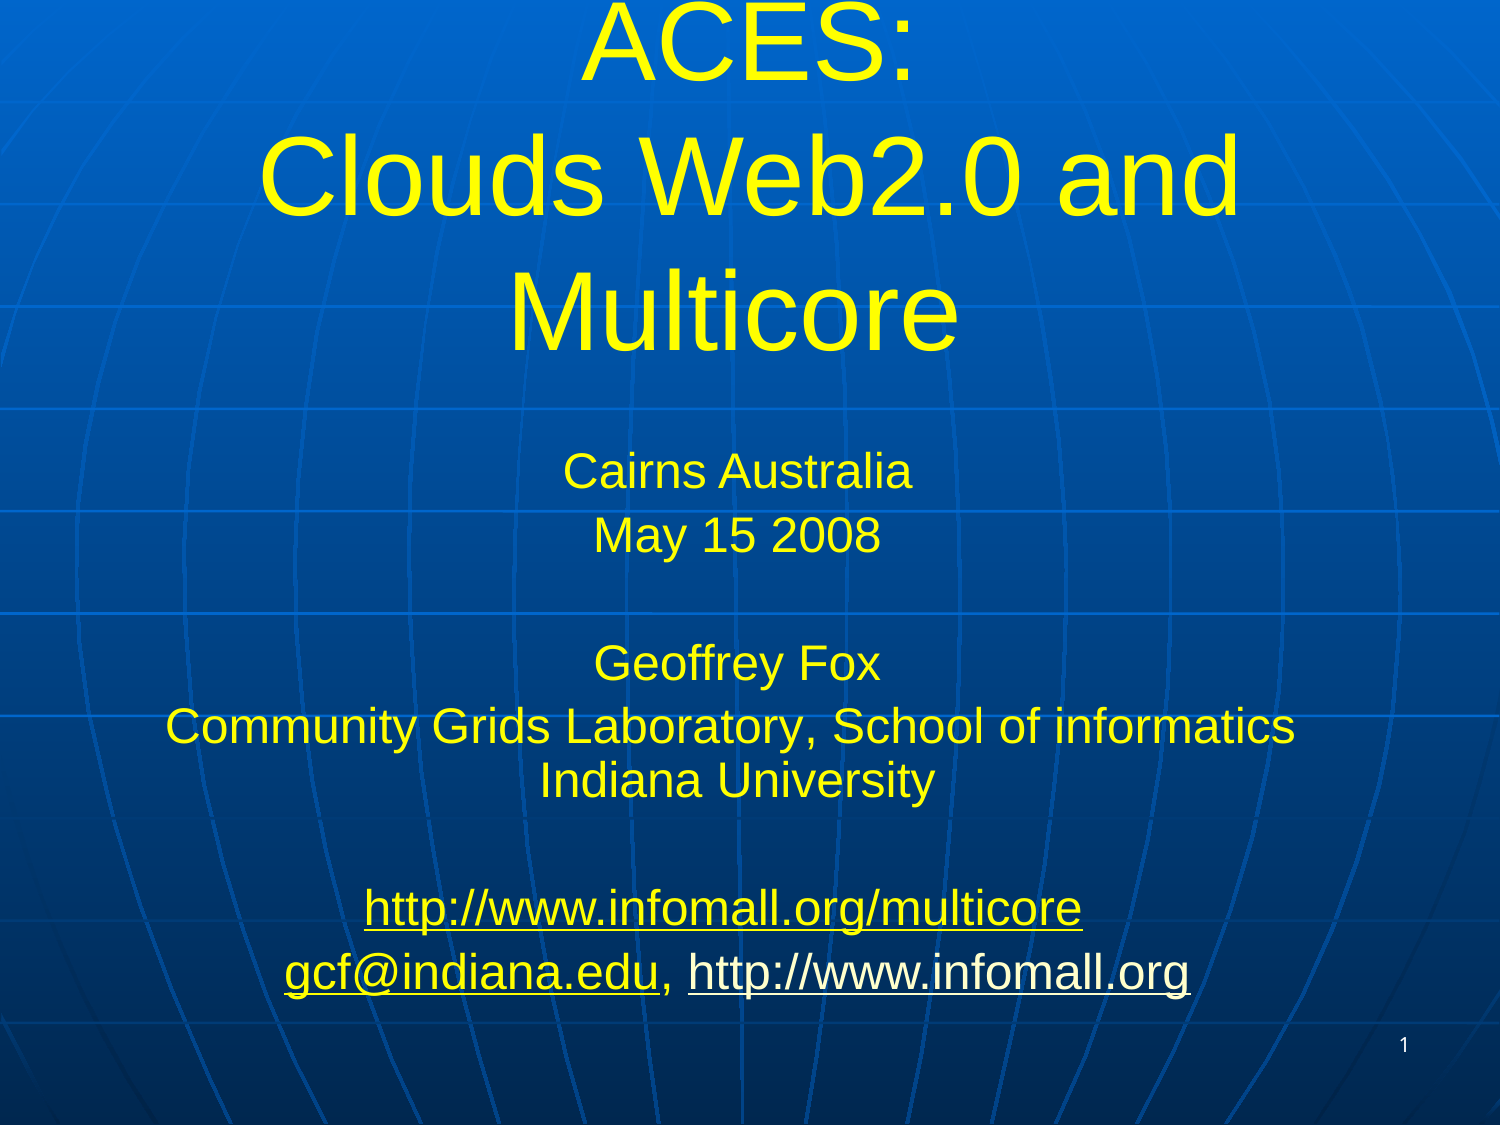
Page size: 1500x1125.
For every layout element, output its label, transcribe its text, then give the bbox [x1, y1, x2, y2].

text_box 1 [1074, 1024, 1425, 1100]
subtitle Cairns Australia May 15 2008 Geoffrey Fox Community Grids Laboratory, School of informatics Indiana University http://www.infomall.org/multicore gcf@indiana.edu, http://www.infomall.org [0, 437, 1488, 976]
title Technology Futures for ACES: Clouds Web2.0 and Multicore [0, 224, 1500, 501]
